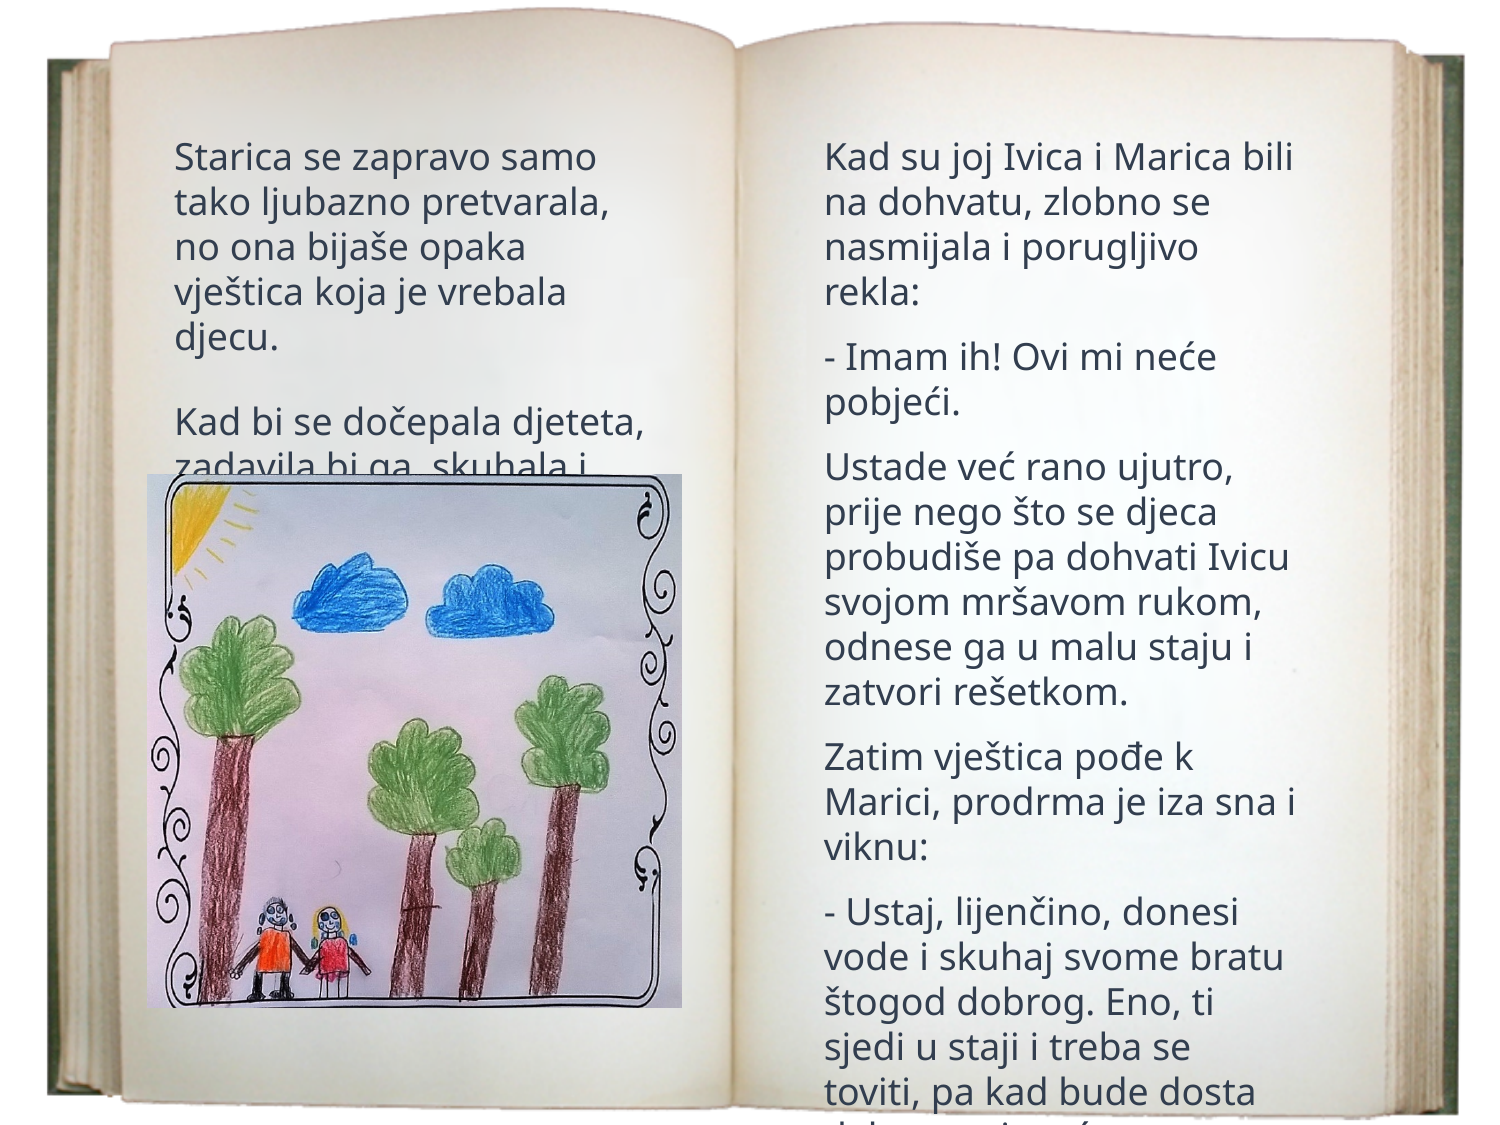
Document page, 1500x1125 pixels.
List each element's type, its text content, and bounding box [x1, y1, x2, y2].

picture [8, 2, 1485, 1125]
text_box Kad su joj Ivica i Marica bili na dohvatu, zlobno se nasmijala i porugljivo rekla: - Imam ih! Ovi mi neće pobjeći. Ustade već rano ujutro, prije nego što se djeca probudiše pa dohvati Ivicu svojom mršavom rukom, odnese ga u malu staju i zatvori rešetkom. Zatim vještica pođe k Marici, prodrma je iza sna i viknu: - Ustaj, lijenčino, donesi vode i skuhaj svome bratu štogod dobrog. Eno, ti sjedi u staji i treba se toviti, pa kad bude dosta debeo, pojest ću ga. Marica stade gorko plakati, ali sve joj bijaše uzalud. Morala je učiniti onako kako joj je opaka vještica zapovjedila. [809, 125, 1313, 1125]
text_box Starica se zapravo samo tako ljubazno pretvarala, no ona bijaše opaka vještica koja je vrebala djecu. Kad bi se dočepala djeteta, zadavila bi ga, skuhala i pojela. I to je za nju bio blagdan. [159, 125, 663, 474]
